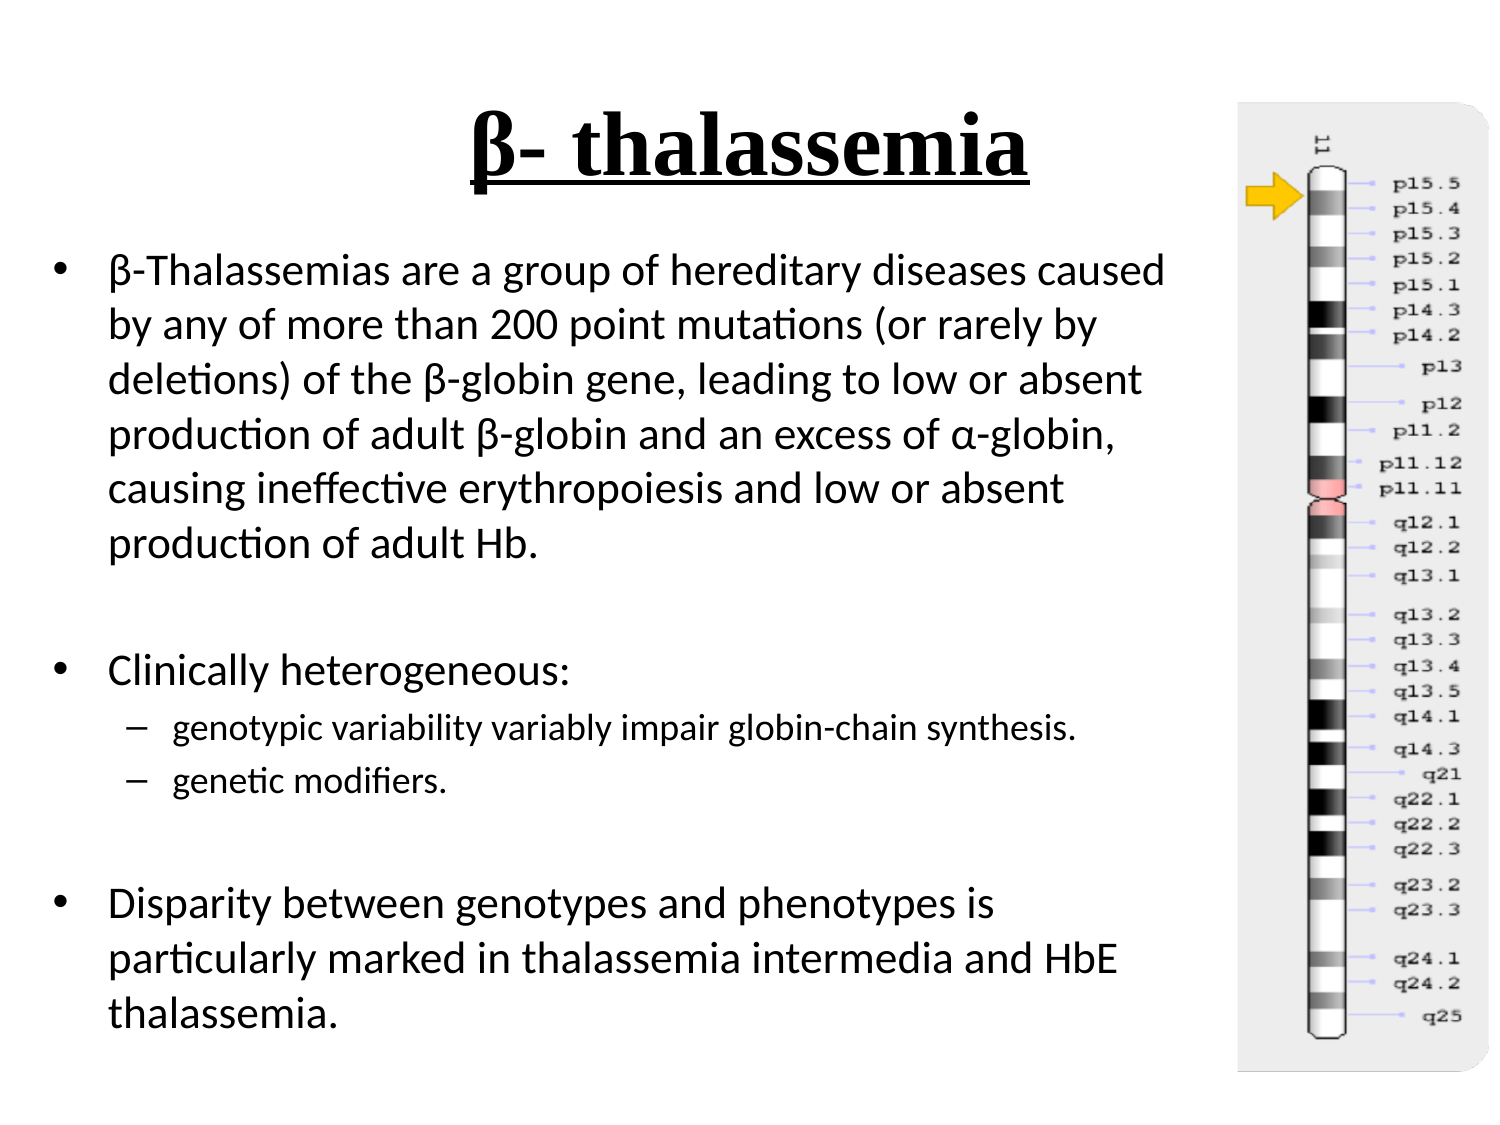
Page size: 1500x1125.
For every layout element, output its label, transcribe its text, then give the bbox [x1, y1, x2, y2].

picture [875, 100, 1500, 1073]
title β- thalassemia [75, 45, 1425, 233]
list β-Thalassemias are a group of hereditary diseases caused by any of more than 200 point mutations (or rarely by deletions) of the β-globin gene, leading to low or absent production of adult β-globin and an excess of α-globin, causing ineffective erythropoiesis and low or absent production of adult Hb. Clinically heterogeneous: genotypic variability variably impair globin-chain synthesis. genetic modifiers. Disparity between genotypes and phenotypes is particularly marked in thalassemia intermedia and HbE thalassemia. [37, 232, 1213, 1050]
